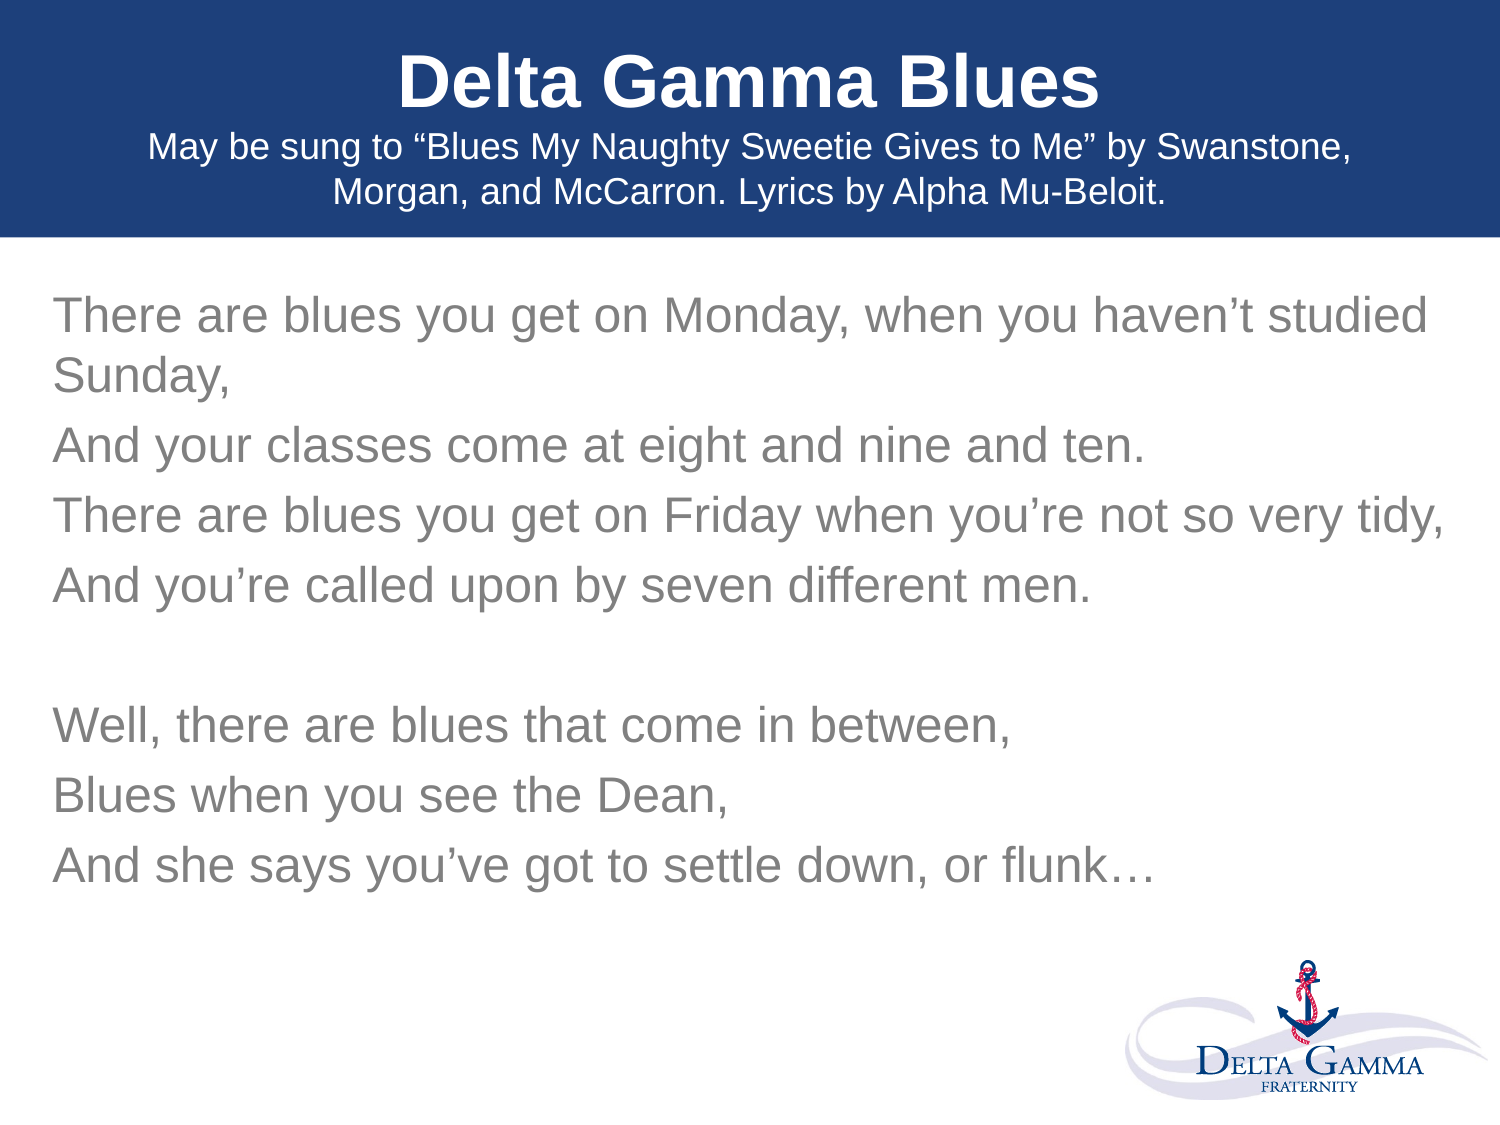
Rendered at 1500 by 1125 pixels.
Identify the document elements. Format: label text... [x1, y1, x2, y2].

picture [1125, 988, 1488, 1100]
list There are blues you get on Monday, when you haven’t studied Sunday, And your classes come at eight and nine and ten. There are blues you get on Friday when you’re not so very tidy, And you’re called upon by seven different men. Well, there are blues that come in between, Blues when you see the Dean, And she says you’ve got to settle down, or flunk… [37, 275, 1463, 988]
title Delta Gamma Blues May be sung to “Blues My Naughty Sweetie Gives to Me” by Swanstone, Morgan, and McCarron. Lyrics by Alpha Mu-Beloit. [75, 24, 1425, 213]
